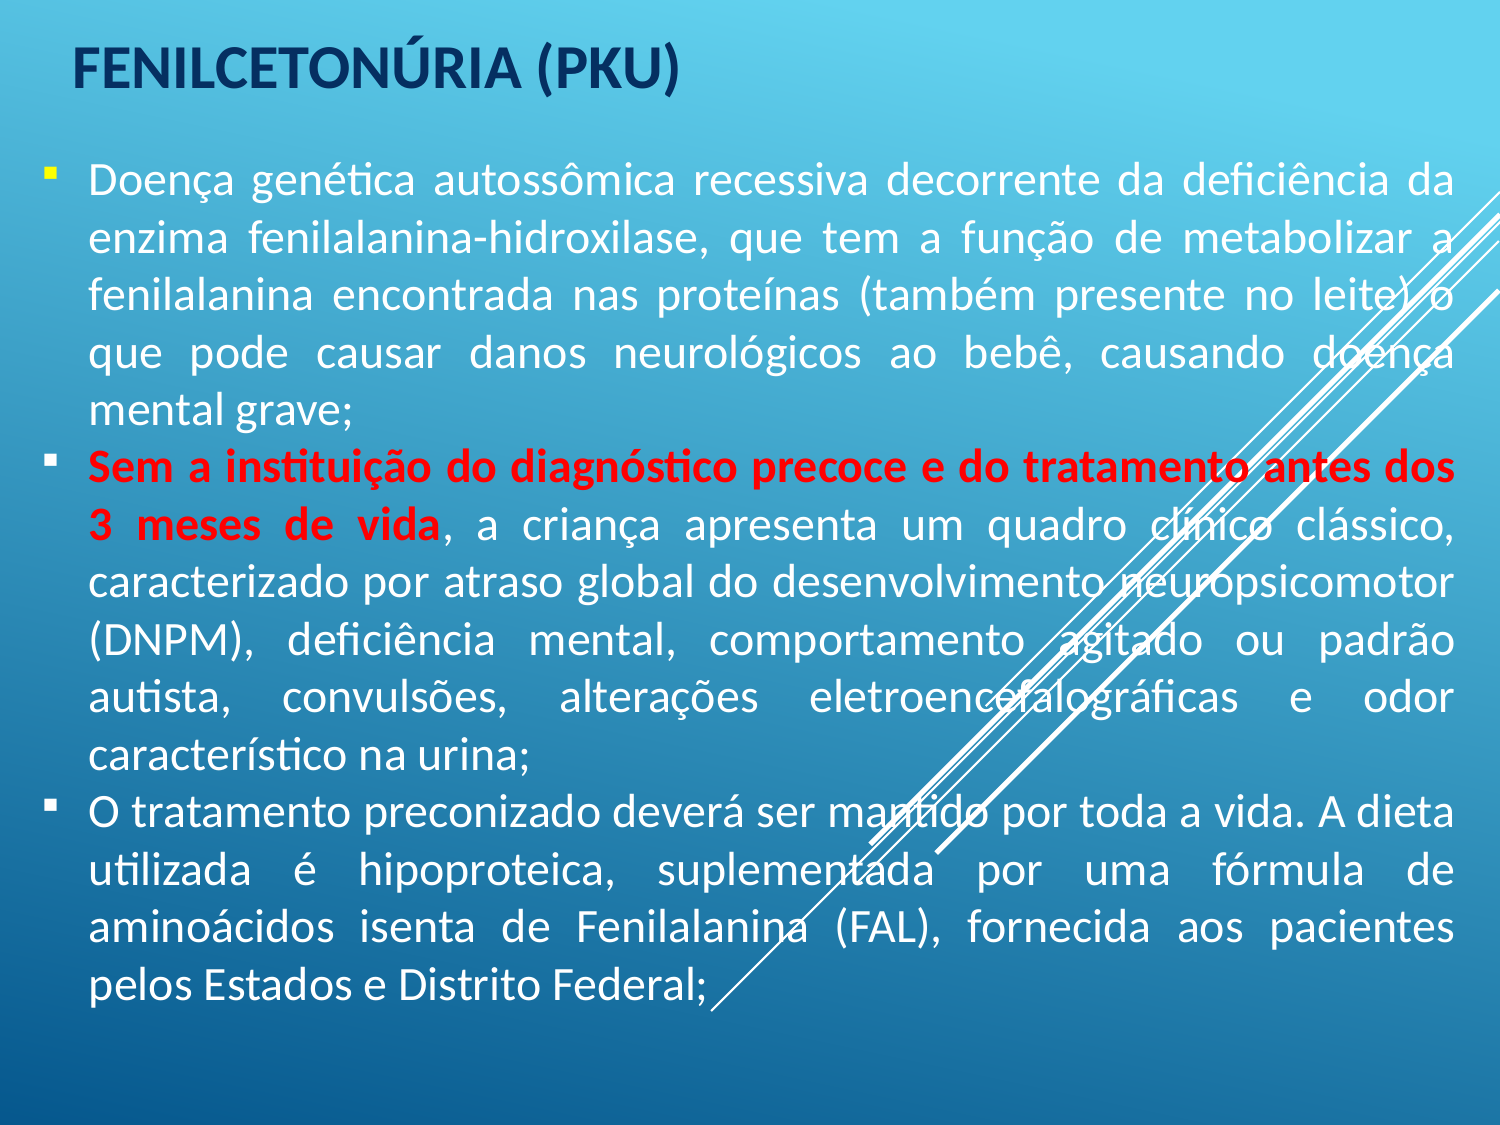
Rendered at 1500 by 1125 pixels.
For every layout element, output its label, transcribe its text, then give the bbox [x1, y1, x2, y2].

title FENILCETONÚRIA (PKU) [57, 0, 1068, 117]
subtitle Doença genética autossômica recessiva decorrente da deficiência da enzima fenilalanina-hidroxilase, que tem a função de metabolizar a fenilalanina encontrada nas proteínas (também presente no leite) o que pode causar danos neurológicos ao bebê, causando doença mental grave; Sem a instituição do diagnóstico precoce e do tratamento antes dos 3 meses de vida, a criança apresenta um quadro clínico clássico, caracterizado por atraso global do desenvolvimento neuropsicomotor (DNPM), deficiência mental, comportamento agitado ou padrão autista, convulsões, alterações eletroencefalográficas e odor característico na urina; O tratamento preconizado deverá ser mantido por toda a vida. A dieta utilizada é hipoproteica, suplementada por uma fórmula de aminoácidos isenta de Fenilalanina (FAL), fornecida aos pacientes pelos Estados e Distrito Federal; [27, 132, 1473, 636]
